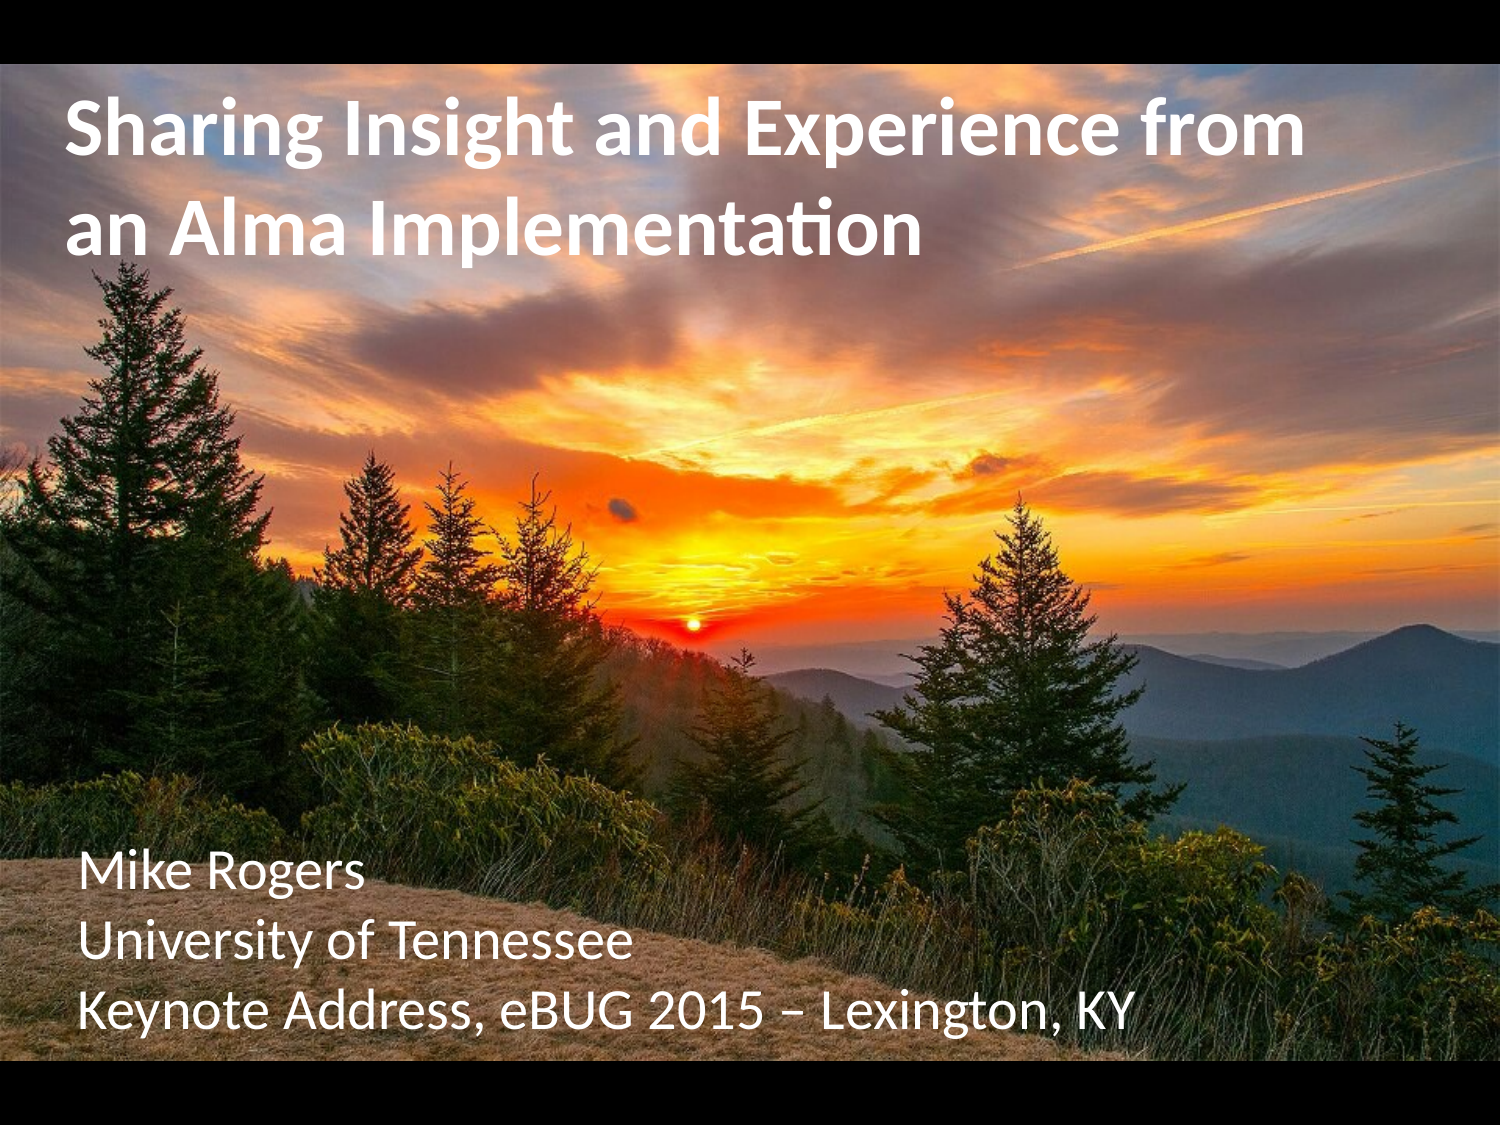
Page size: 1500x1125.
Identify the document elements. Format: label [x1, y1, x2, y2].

picture [0, 64, 1500, 1061]
